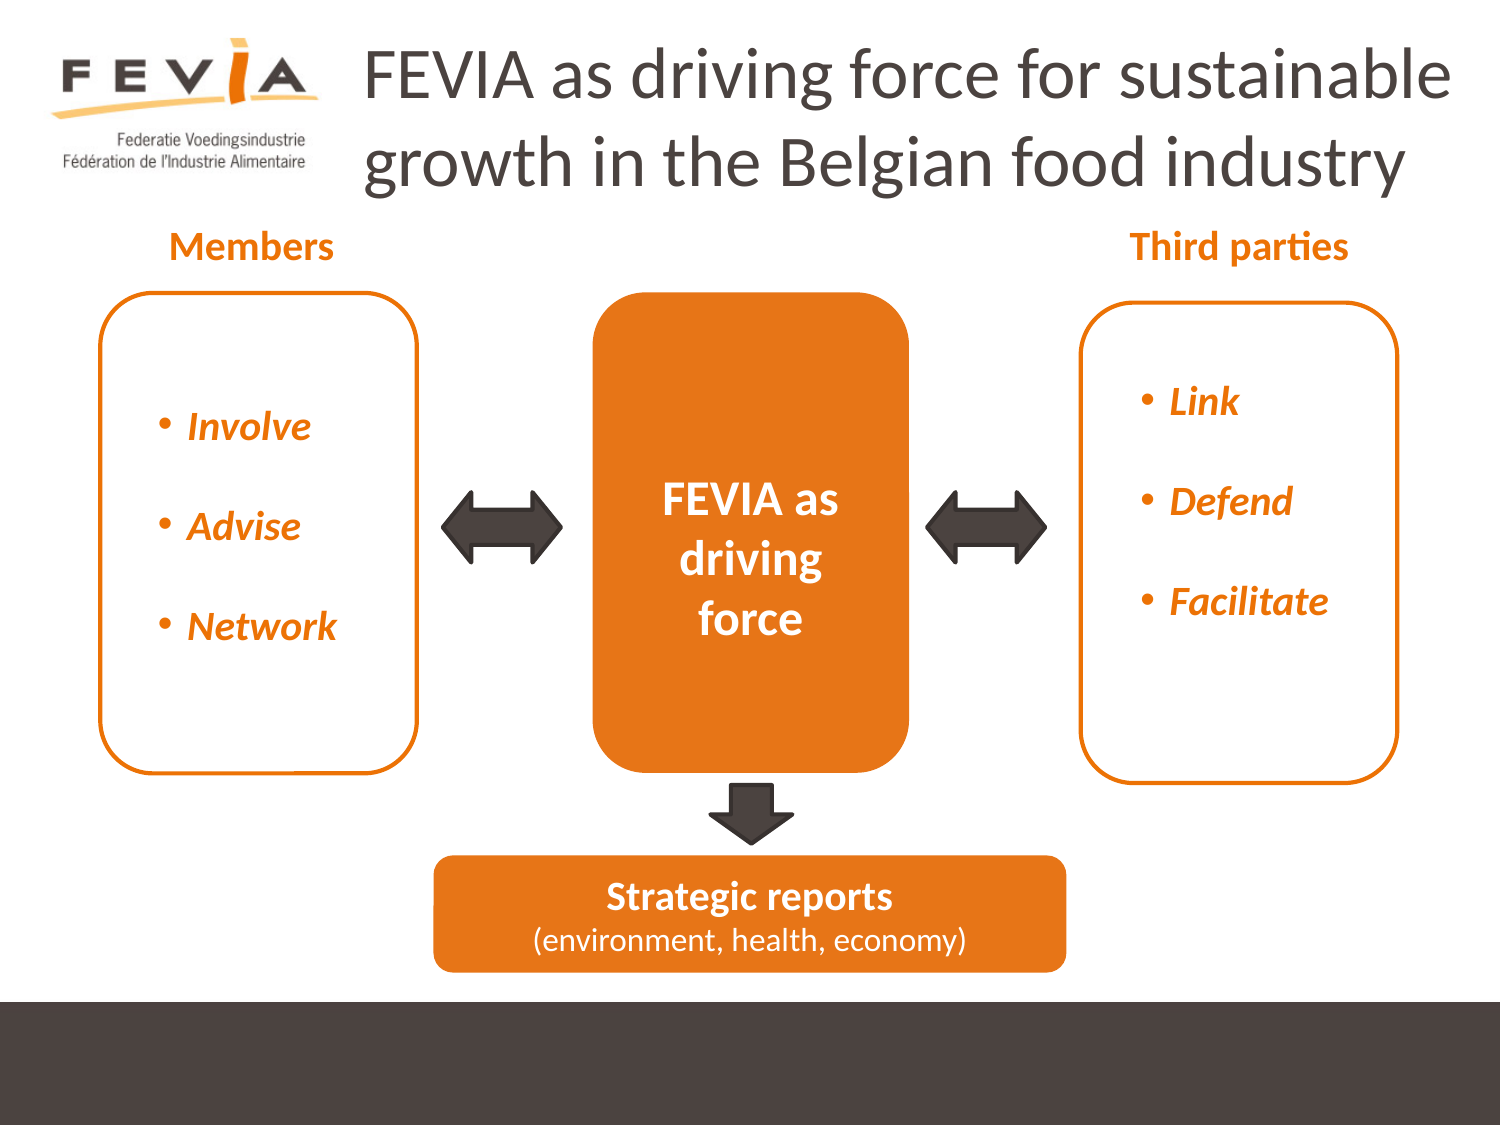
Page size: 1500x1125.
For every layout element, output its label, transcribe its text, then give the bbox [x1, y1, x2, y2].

text_box Members [153, 210, 350, 276]
picture [17, 11, 348, 197]
text_box Strategic reports (environment, health, economy) [433, 855, 1067, 973]
text_box [1078, 300, 1400, 786]
text_box [925, 490, 1047, 565]
text_box [98, 290, 419, 776]
title FEVIA as driving force for sustainable growth in the Belgian food industry [348, 0, 1500, 209]
text_box Link Defend Facilitate [1125, 366, 1344, 632]
picture [0, 986, 1500, 1125]
text_box [441, 490, 563, 565]
text_box Third parties [1114, 210, 1365, 276]
text_box FEVIA as driving force [592, 292, 910, 773]
text_box Involve Advise Network [143, 391, 352, 656]
text_box [708, 782, 795, 846]
